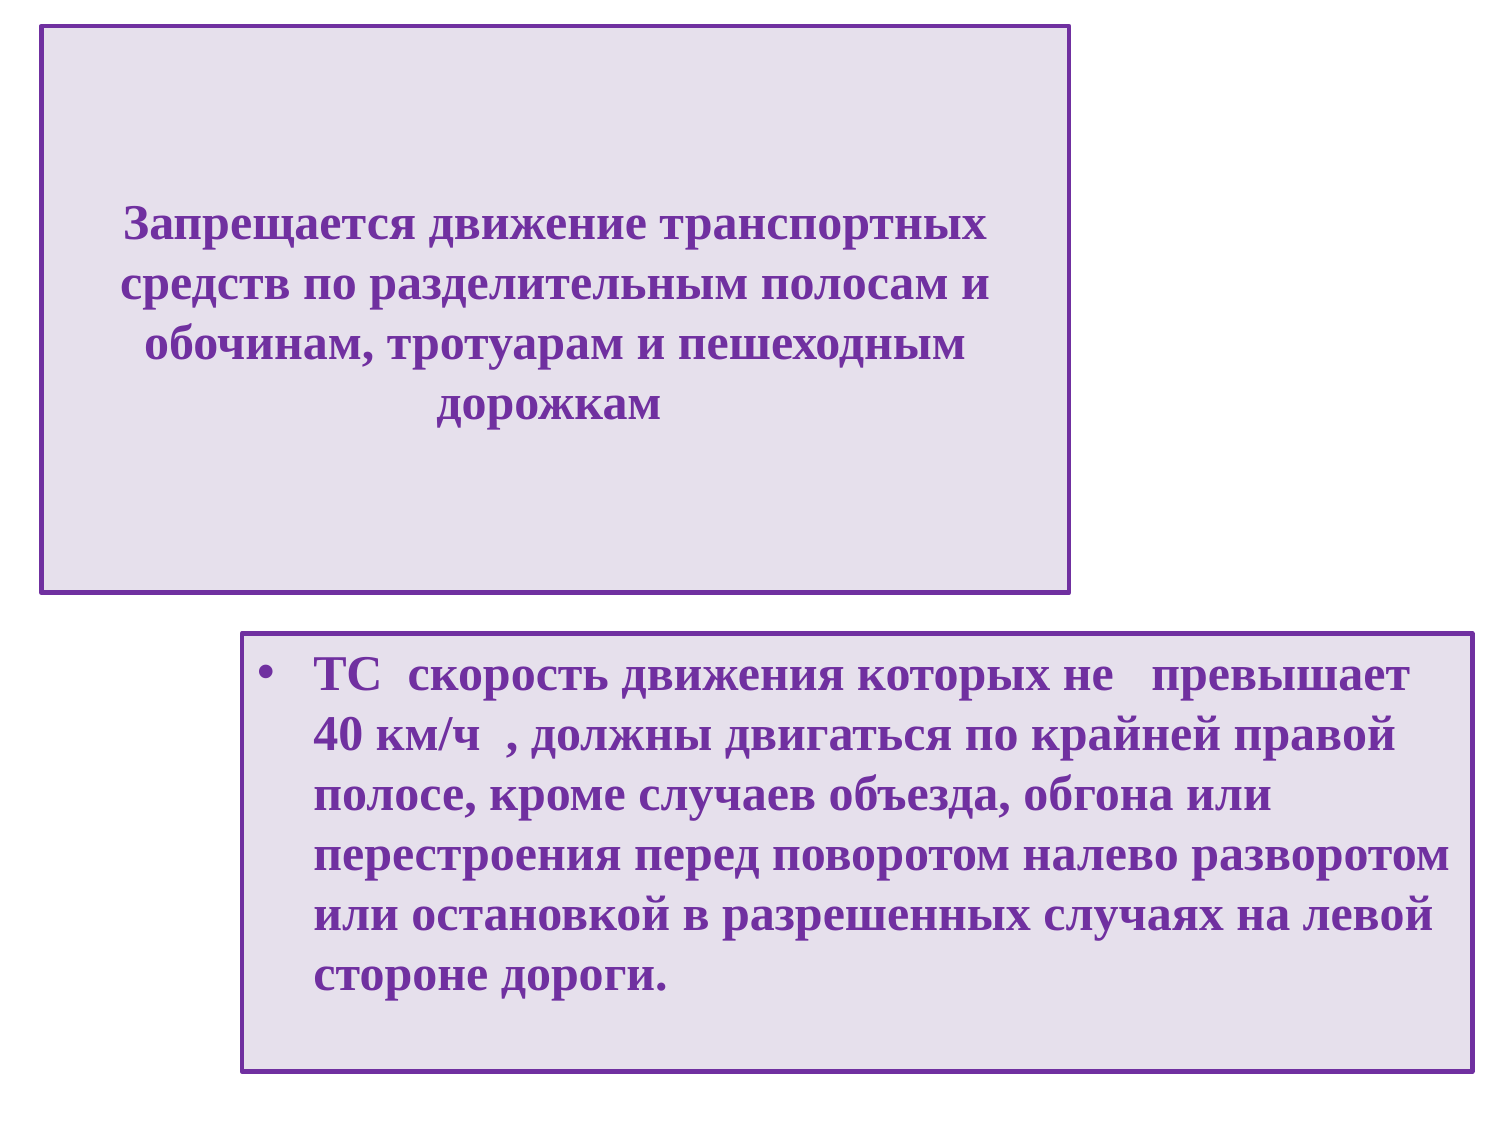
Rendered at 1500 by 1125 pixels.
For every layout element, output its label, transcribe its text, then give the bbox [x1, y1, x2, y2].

list ТС скорость движения которых не превышает 40 км/ч , должны двигаться по крайней правой полосе, кроме случаев объезда, обгона или перестроения перед поворотом налево разворотом или остановкой в разрешенных случаях на левой стороне дороги. [242, 633, 1473, 1072]
title Запрещается движение транспортных средств по разделительным полосам и обочинам, тротуарам и пешеходным дорожкам [41, 26, 1069, 593]
